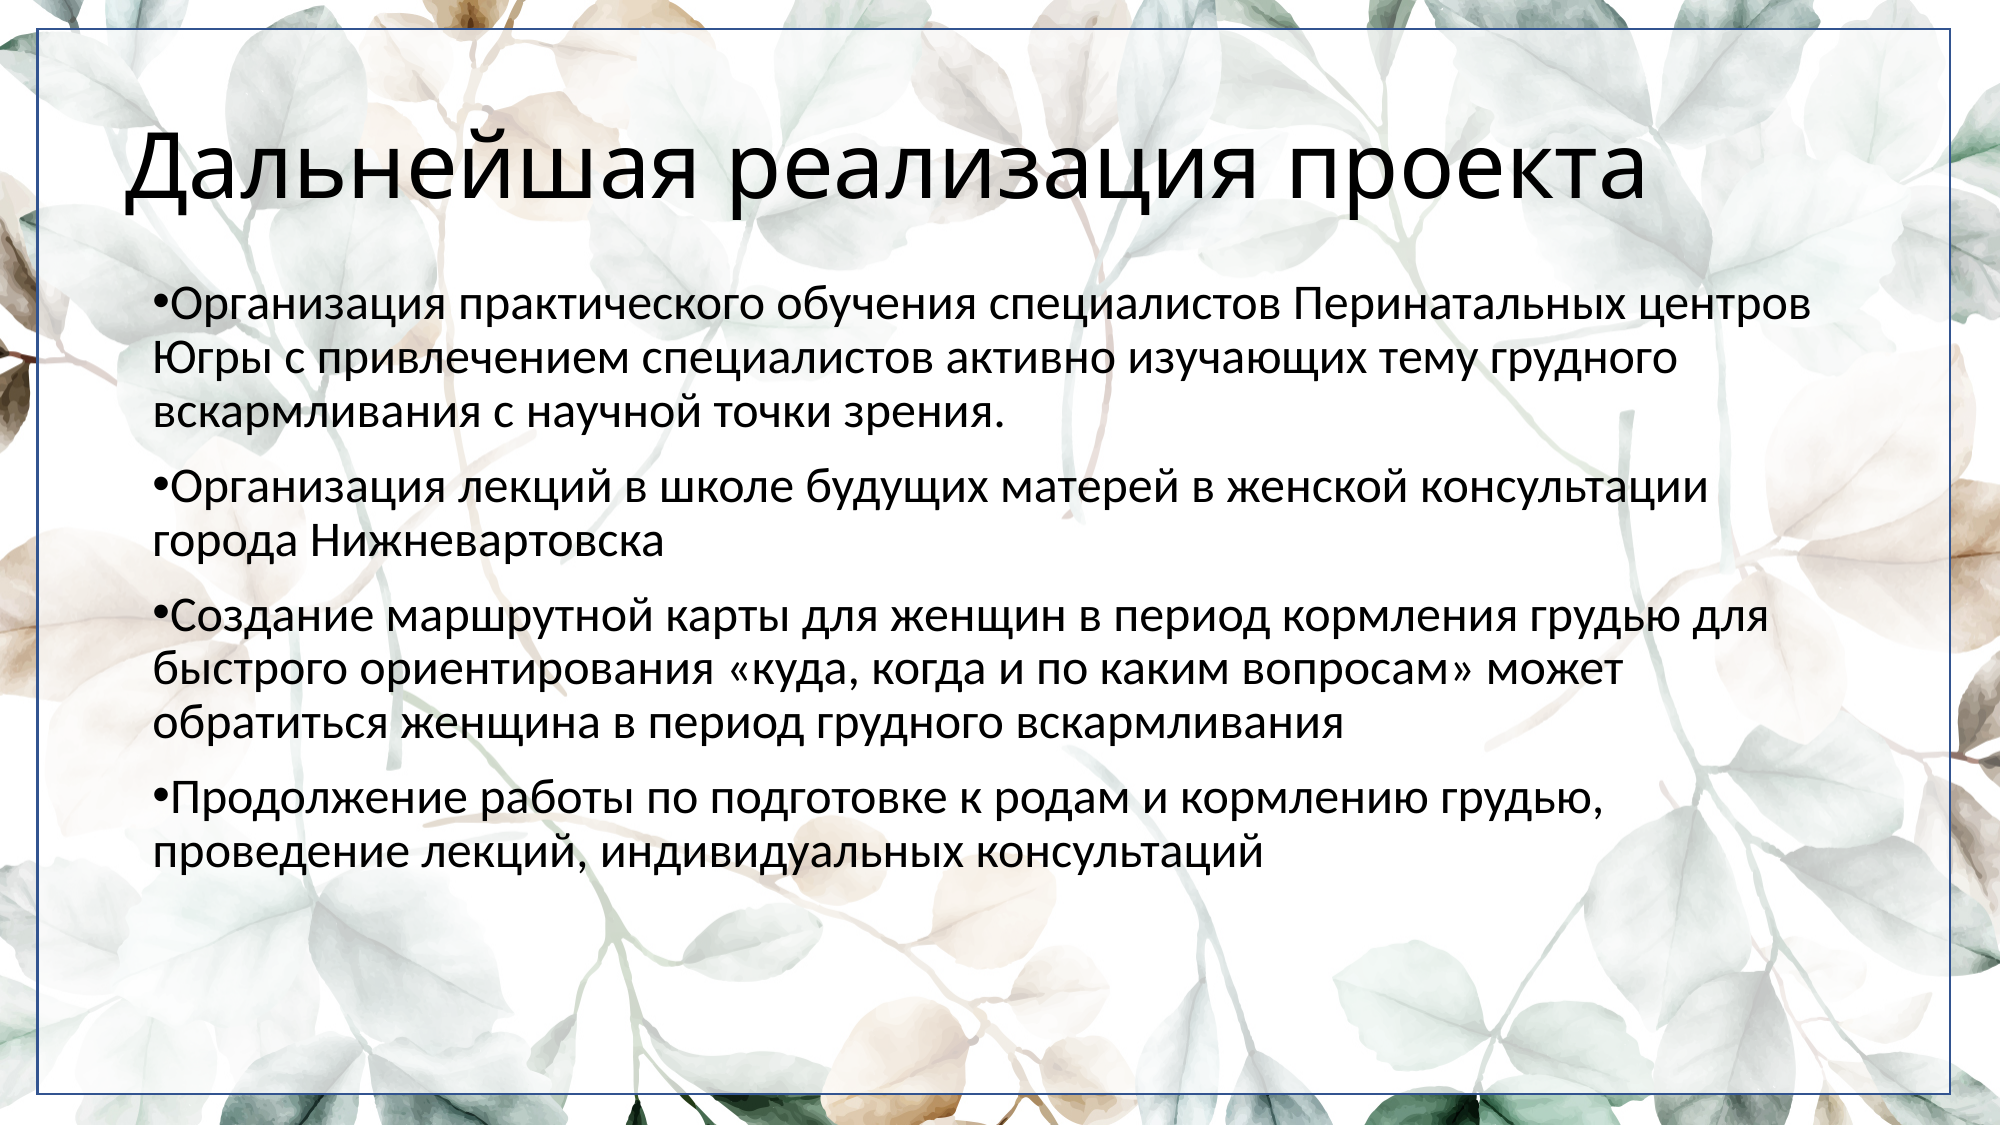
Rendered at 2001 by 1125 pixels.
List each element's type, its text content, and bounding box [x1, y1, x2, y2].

title Дальнейшая реализация проекта [110, 59, 1863, 278]
picture [0, 0, 2000, 1125]
list Организация практического обучения специалистов Перинатальных центров Югры с привлечением специалистов активно изучающих тему грудного вскармливания с научной точки зрения. Организация лекций в школе будущих матерей в женской консультации города Нижневартовска Создание маршрутной карты для женщин в период кормления грудью для быстрого ориентирования «куда, когда и по каким вопросам» может обратиться женщина в период грудного вскармливания Продолжение работы по подготовке к родам и кормлению грудью, проведение лекций, индивидуальных консультаций [137, 268, 1869, 930]
text_box [36, 28, 1951, 1095]
